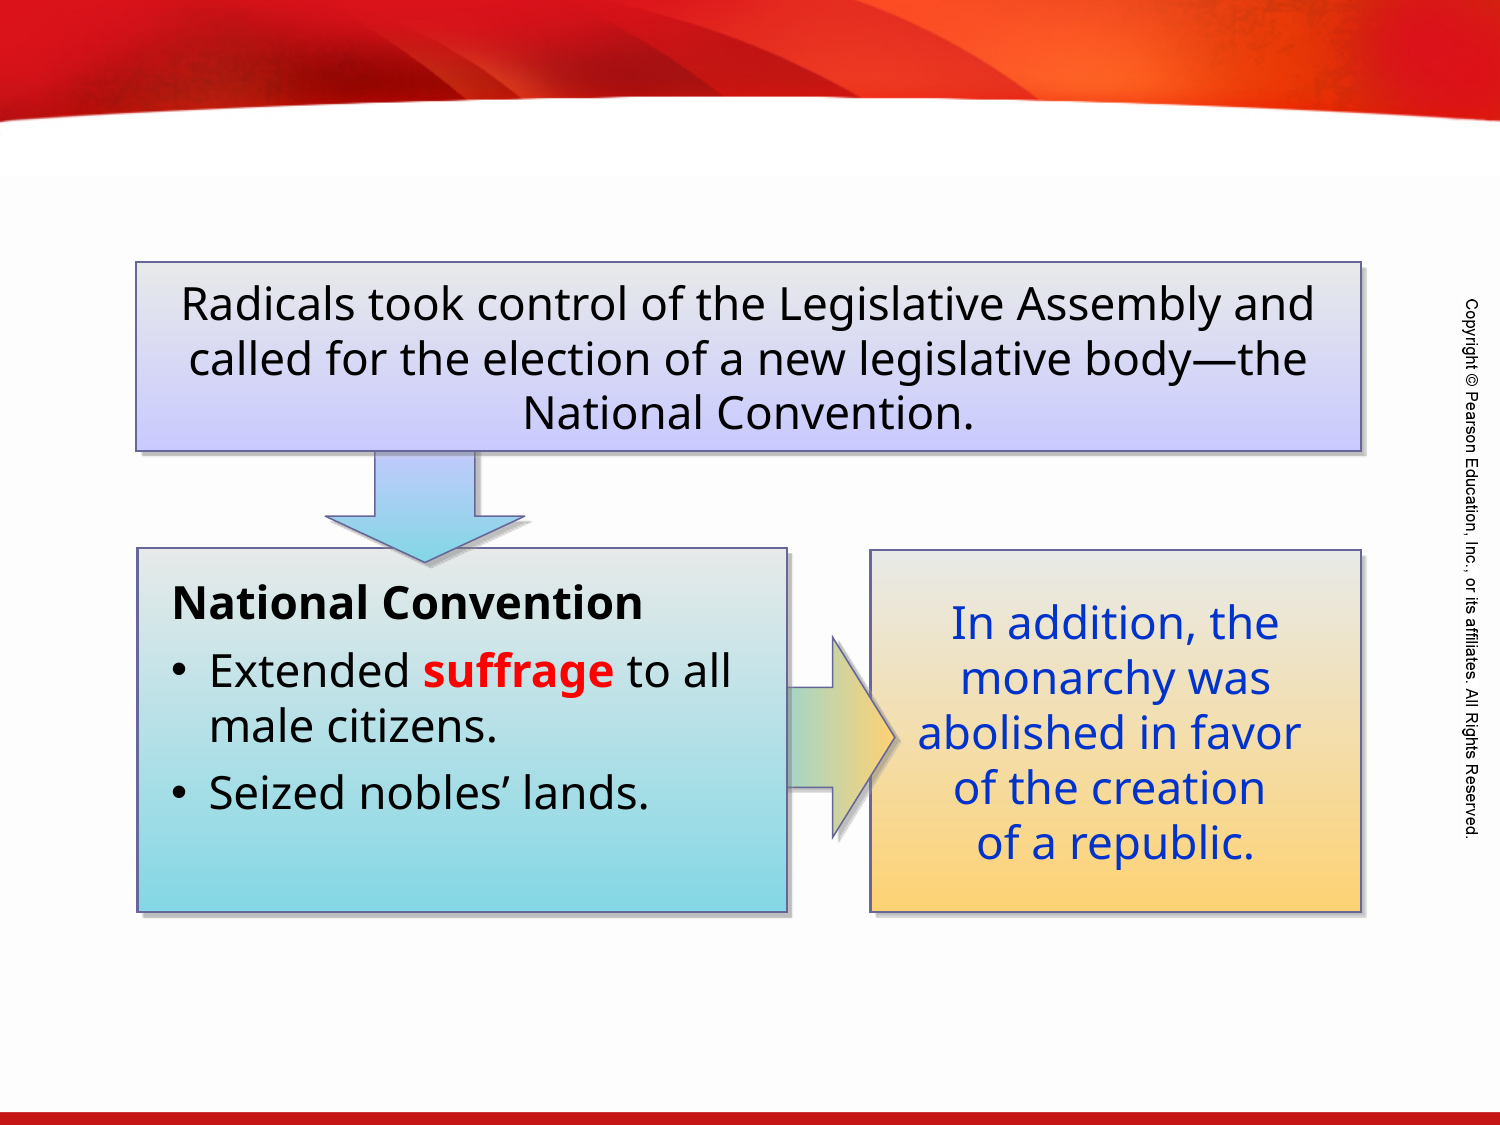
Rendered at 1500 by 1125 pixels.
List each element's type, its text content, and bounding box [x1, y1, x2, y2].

picture [1462, 299, 1478, 838]
text_box Radicals took control of the Legislative Assembly and called for the election of a new legislative body—the National Convention. [135, 262, 1361, 451]
picture [0, 0, 1500, 177]
text_box In addition, the monarchy was abolished in favor of the creation of a republic. [898, 549, 1361, 913]
text_box [324, 458, 526, 546]
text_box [137, 547, 895, 913]
